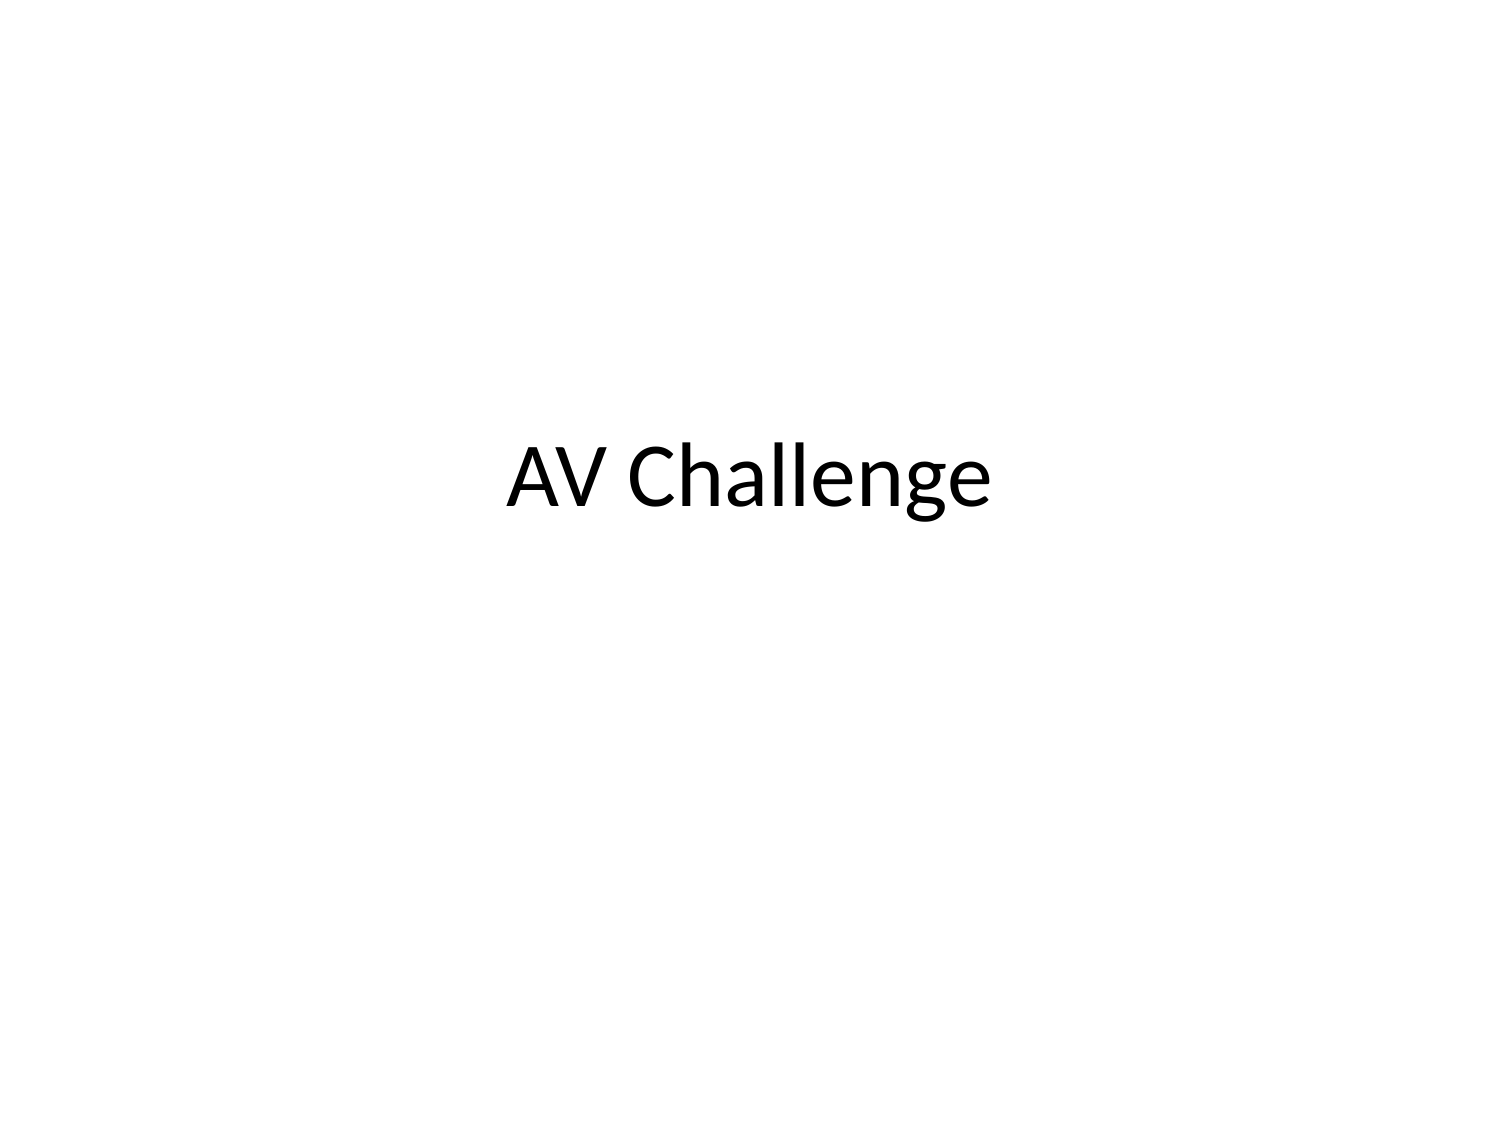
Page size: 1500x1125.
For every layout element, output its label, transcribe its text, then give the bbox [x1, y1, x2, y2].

title AV Challenge [112, 349, 1388, 591]
